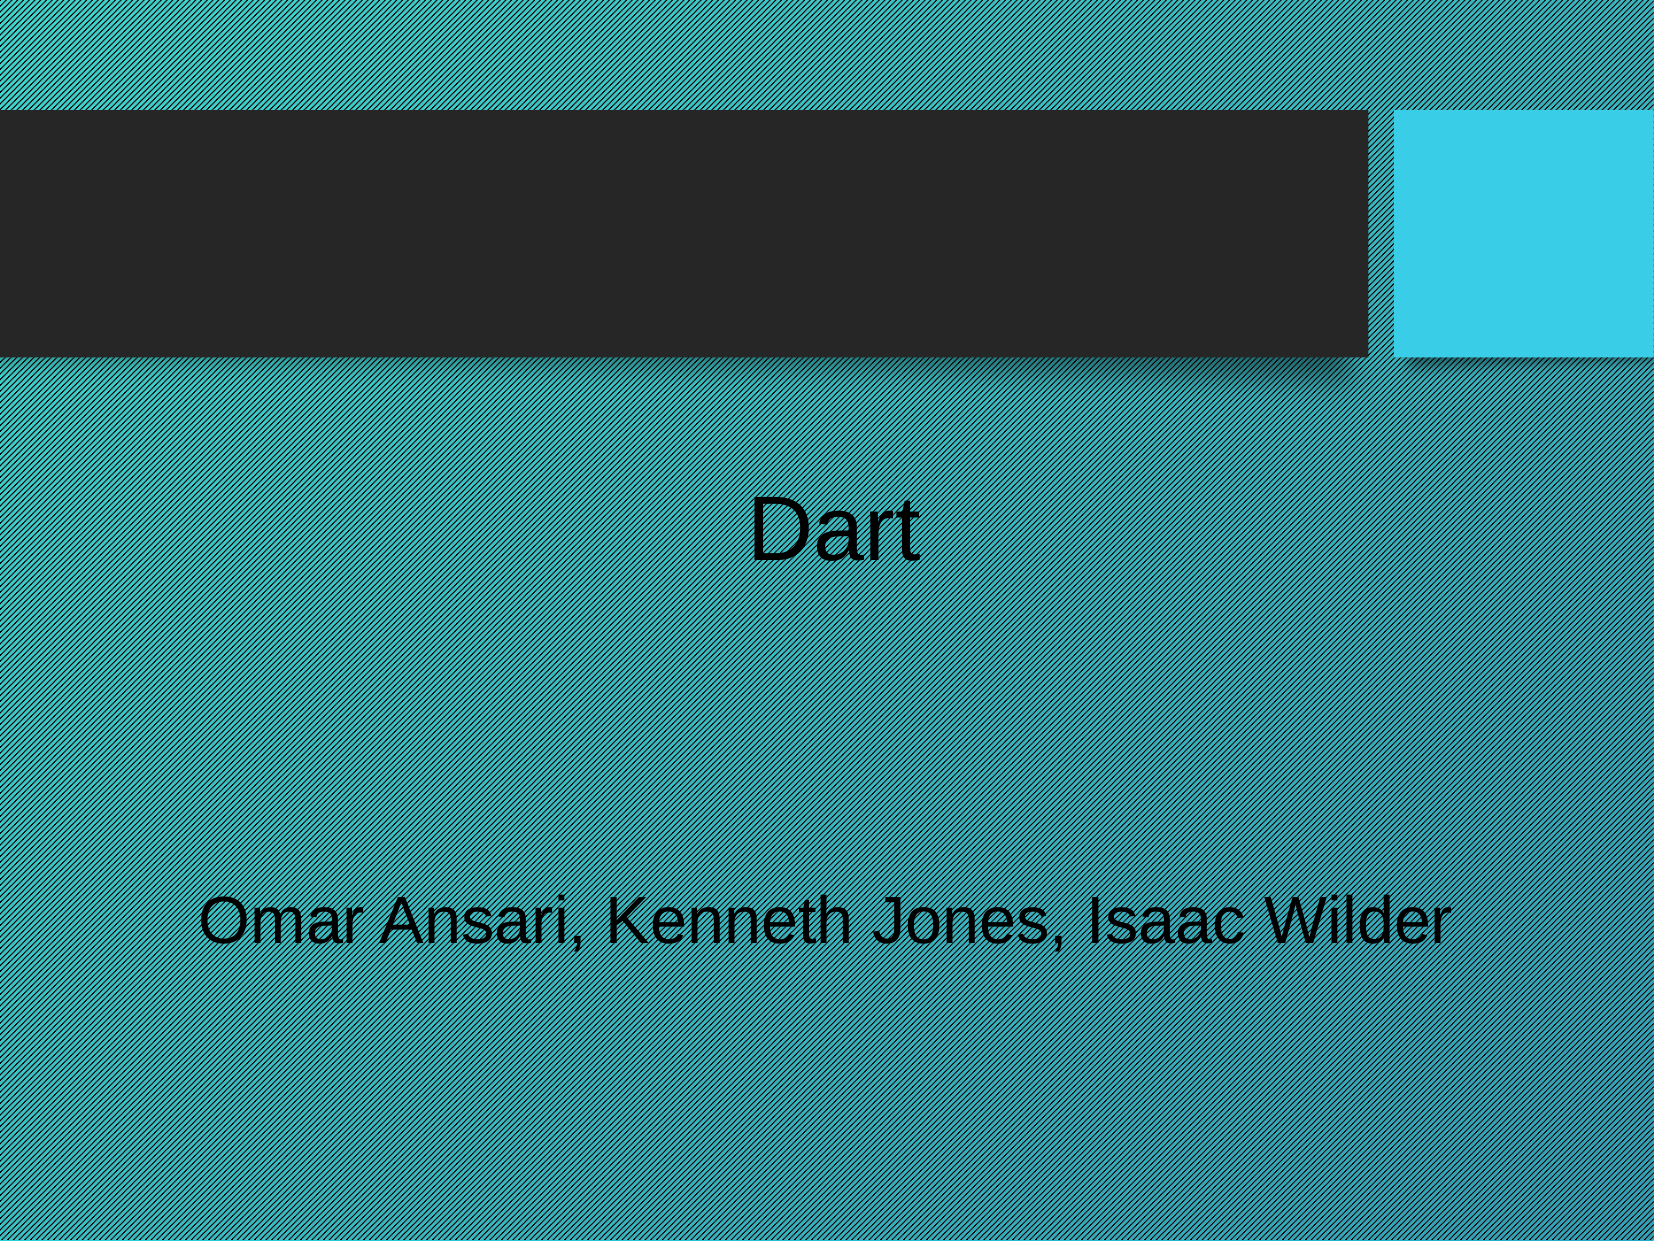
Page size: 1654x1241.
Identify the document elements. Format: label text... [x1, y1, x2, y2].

text_box Omar Ansari, Kenneth Jones, Isaac Wilder [82, 824, 1571, 1010]
picture [0, 0, 1654, 1240]
text_box Dart [90, 420, 1579, 627]
